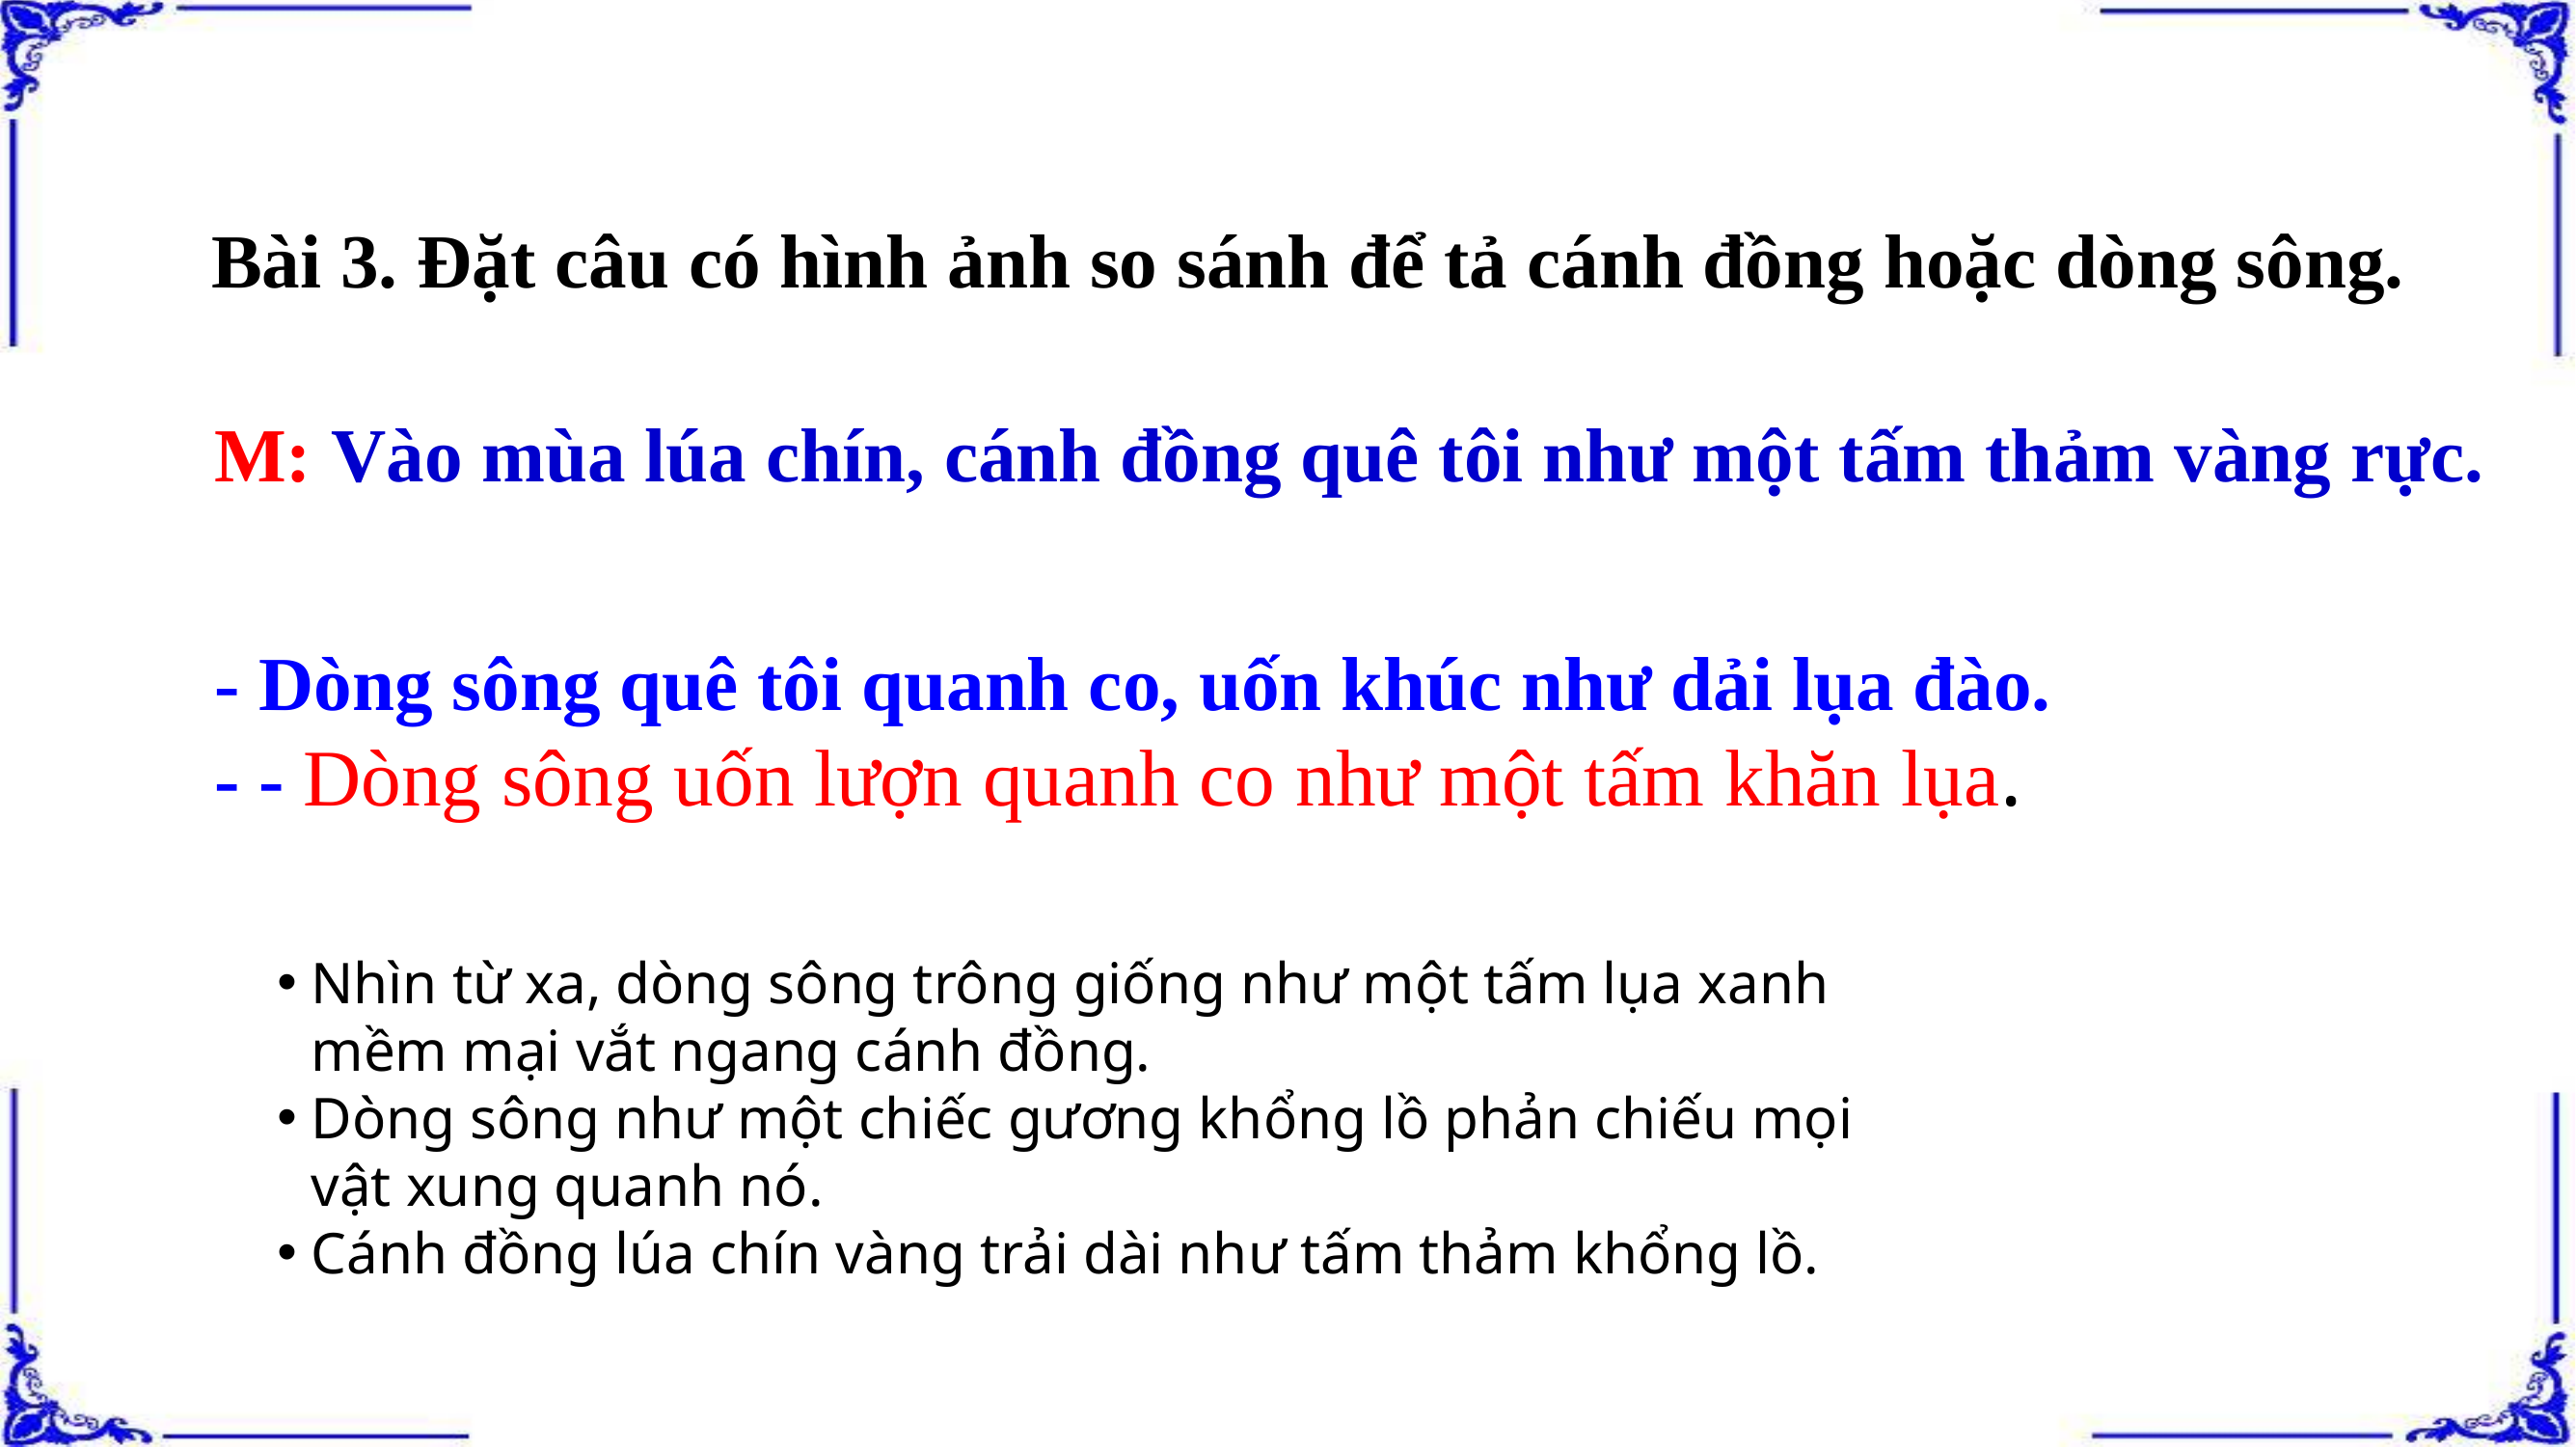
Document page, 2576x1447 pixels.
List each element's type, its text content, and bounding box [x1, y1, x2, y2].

picture [0, 0, 2576, 1447]
text_box Nhìn từ xa, dòng sông trông giống như một tấm lụa xanh mềm mại vắt ngang cánh đồng. Dòng sông như một chiếc gương khổng lồ phản chiếu mọi vật xung quanh nó. Cánh đồng lúa chín vàng trải dài như tấm thảm khổng lồ. [262, 941, 1927, 1293]
text_box M: Vào mùa lúa chín, cánh đồng quê tôi như một tấm thảm vàng rực. [200, 397, 2568, 505]
text_box Bài 3. Đặt câu có hình ảnh so sánh để tả cánh đồng hoặc dòng sông. [197, 205, 2452, 312]
text_box - Dòng sông quê tôi quanh co, uốn khúc như dải lụa đào. - - Dòng sông uốn lượn quanh co như một tấm khăn lụa. [200, 627, 2410, 921]
